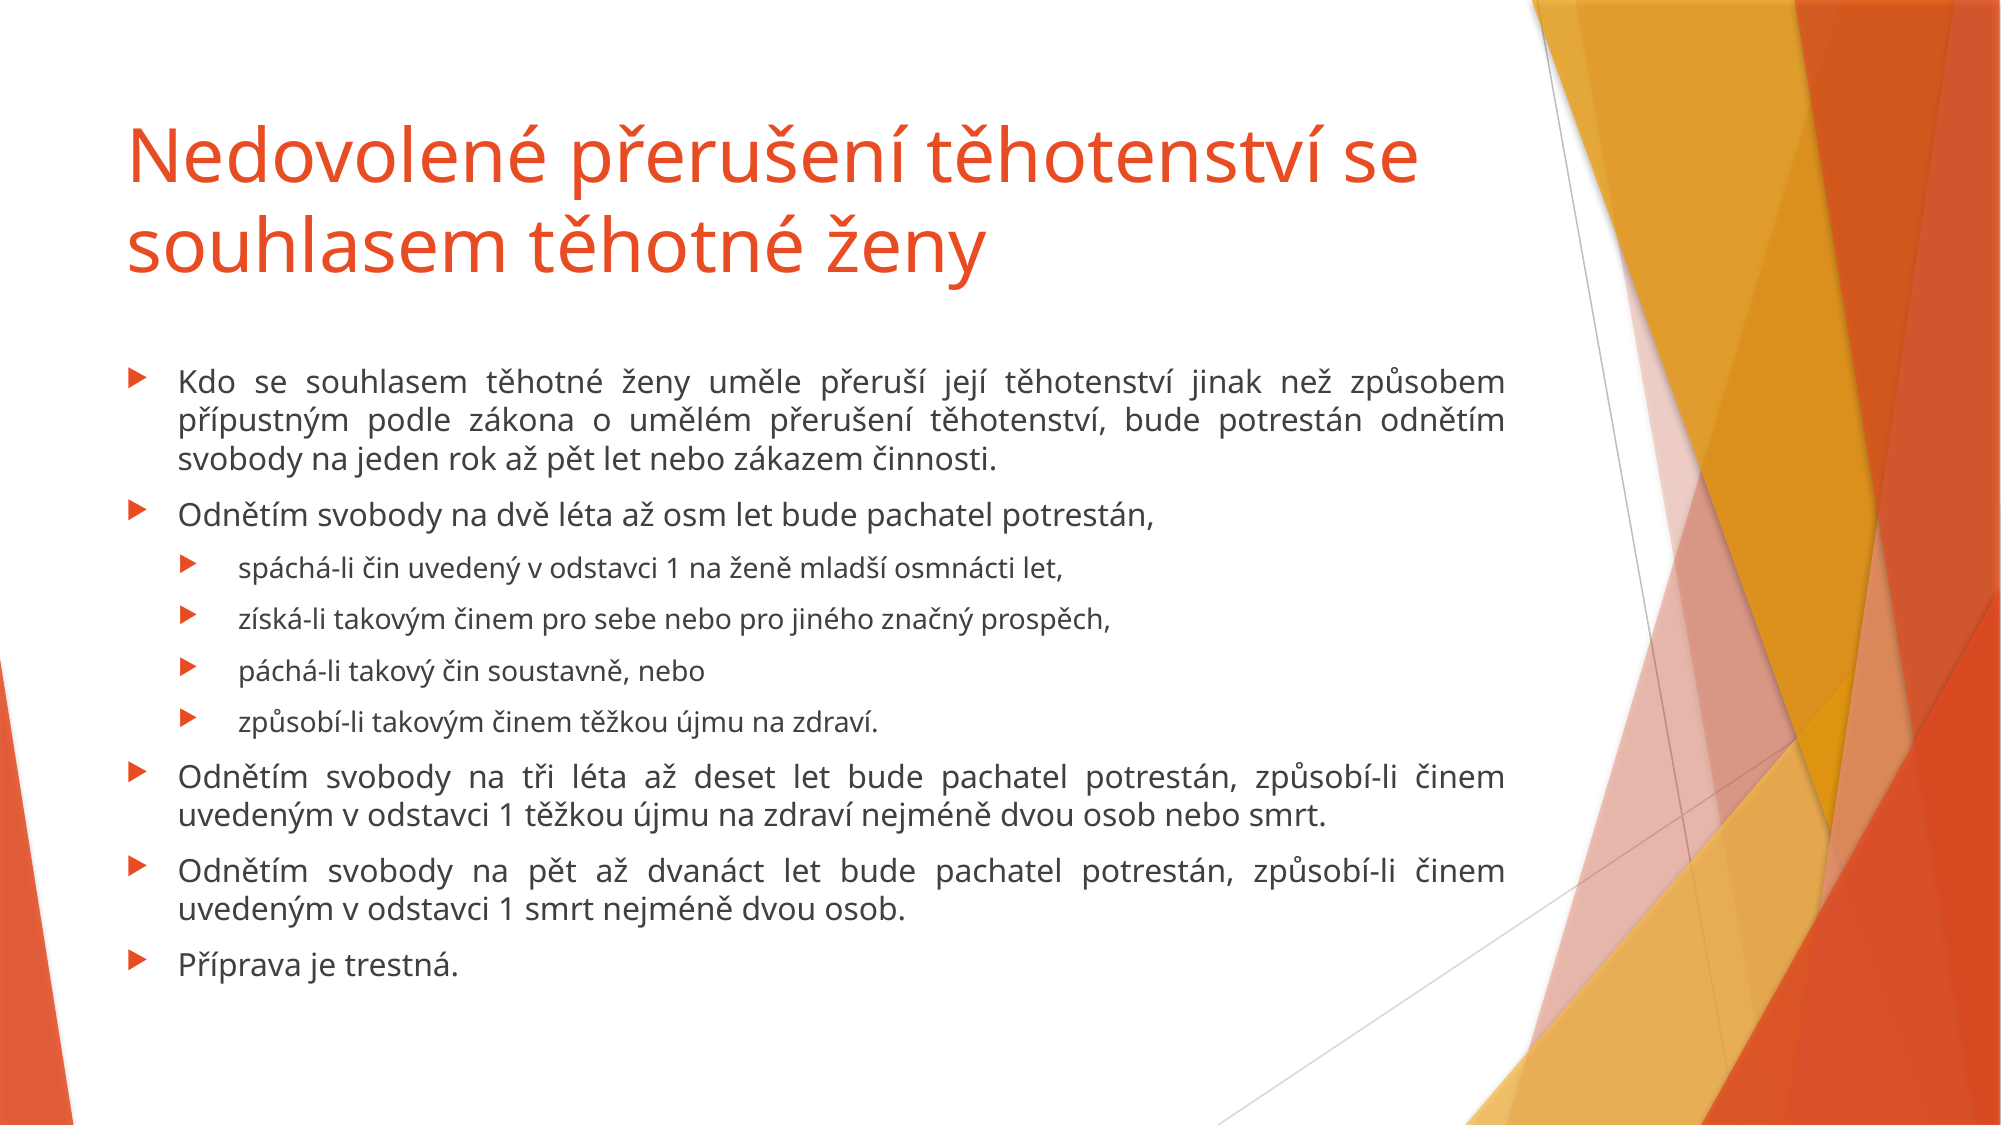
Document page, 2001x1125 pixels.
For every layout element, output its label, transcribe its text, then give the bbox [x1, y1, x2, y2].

list Kdo se souhlasem těhotné ženy uměle přeruší její těhotenství jinak než způsobem přípustným podle zákona o umělém přerušení těhotenství, bude potrestán odnětím svobody na jeden rok až pět let nebo zákazem činnosti. Odnětím svobody na dvě léta až osm let bude pachatel potrestán, spáchá-li čin uvedený v odstavci 1 na ženě mladší osmnácti let, získá-li takovým činem pro sebe nebo pro jiného značný prospěch, páchá-li takový čin soustavně, nebo způsobí-li takovým činem těžkou újmu na zdraví. Odnětím svobody na tři léta až deset let bude pachatel potrestán, způsobí-li činem uvedeným v odstavci 1 těžkou újmu na zdraví nejméně dvou osob nebo smrt. Odnětím svobody na pět až dvanáct let bude pachatel potrestán, způsobí-li činem uvedeným v odstavci 1 smrt nejméně dvou osob. Příprava je trestná. [111, 354, 1522, 992]
title Nedovolené přerušení těhotenství se souhlasem těhotné ženy [111, 99, 1522, 317]
